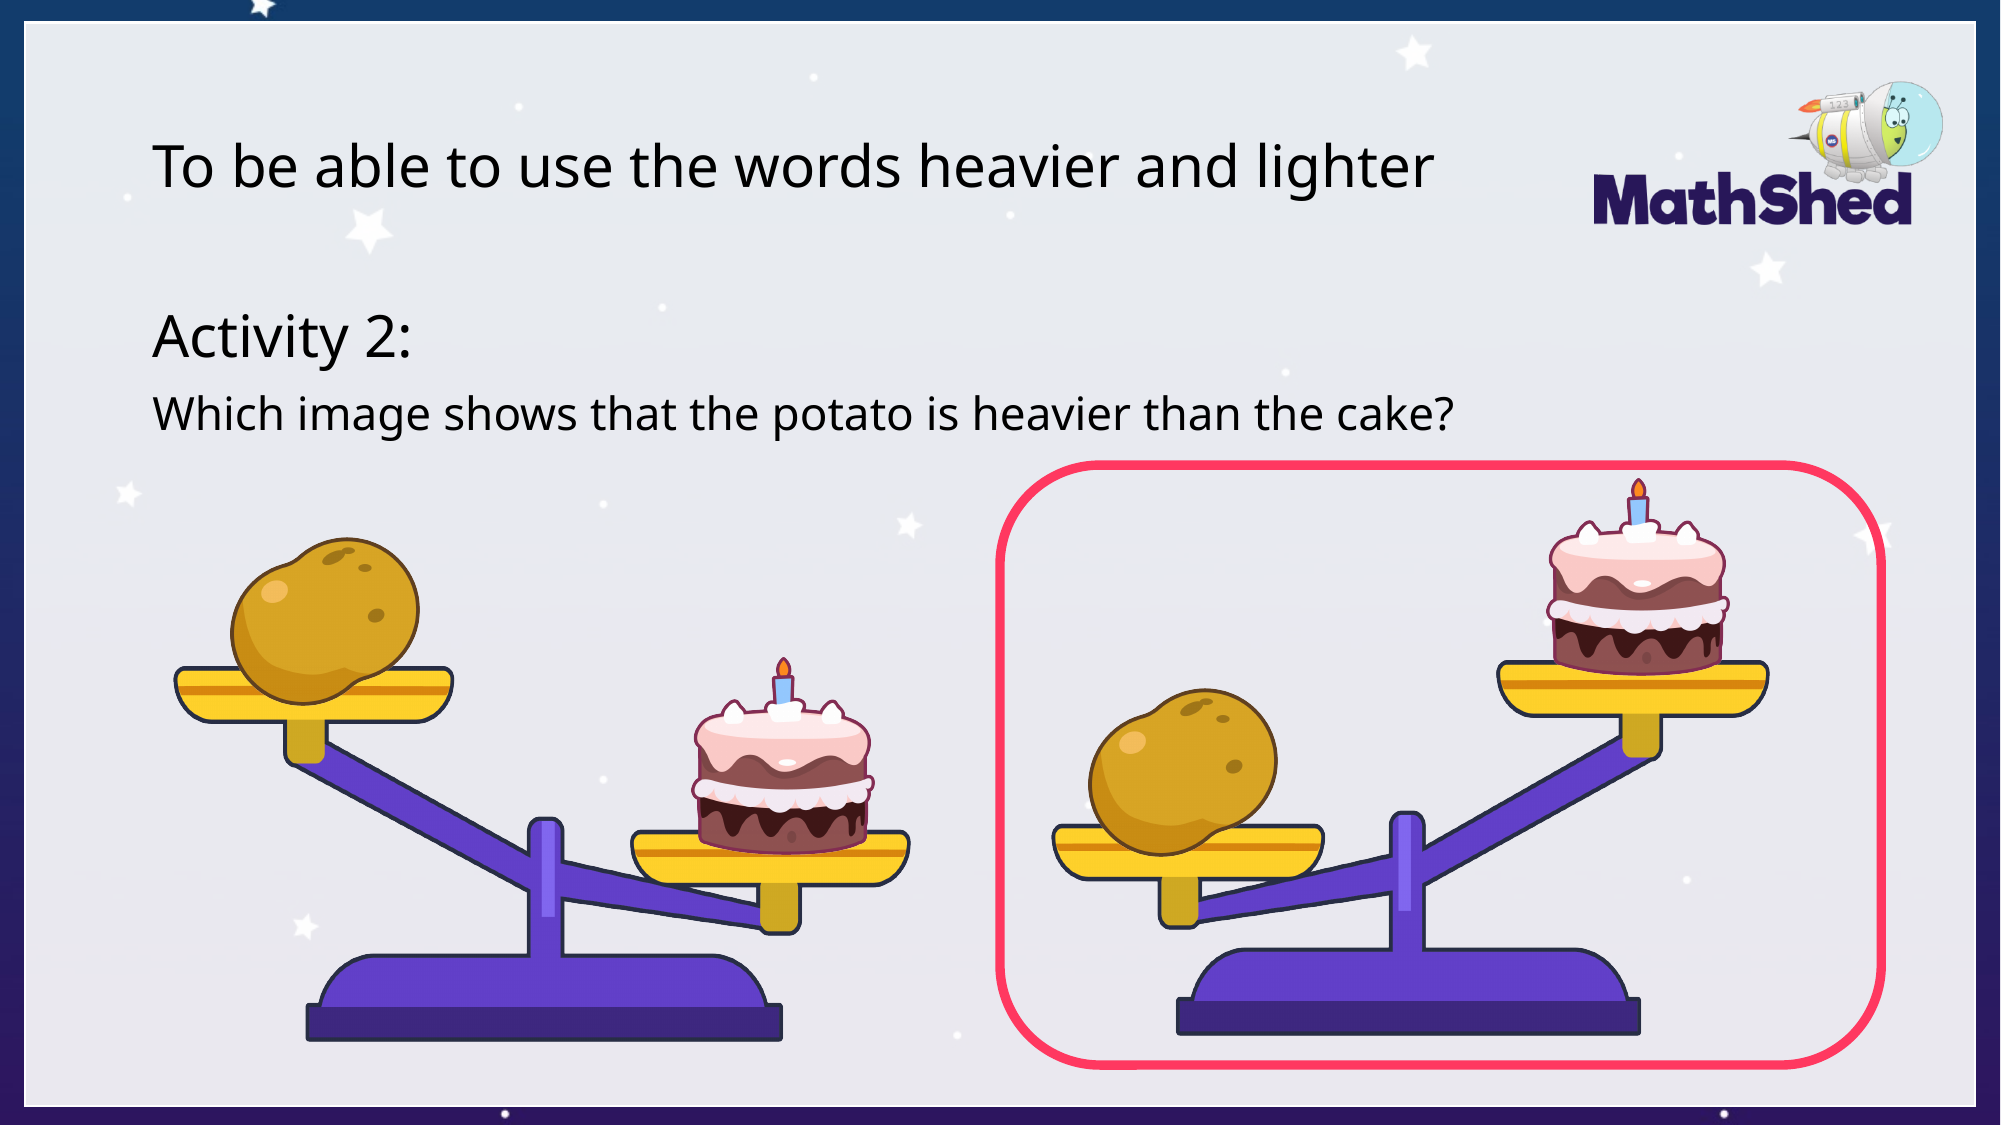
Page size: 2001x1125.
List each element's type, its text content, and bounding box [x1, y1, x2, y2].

picture [0, 0, 2001, 1125]
list Activity 2: Which image shows that the potato is heavier than the cake? [137, 299, 1965, 1014]
text_box [998, 464, 1883, 1067]
title To be able to use the words heavier and lighter [137, 59, 1578, 278]
